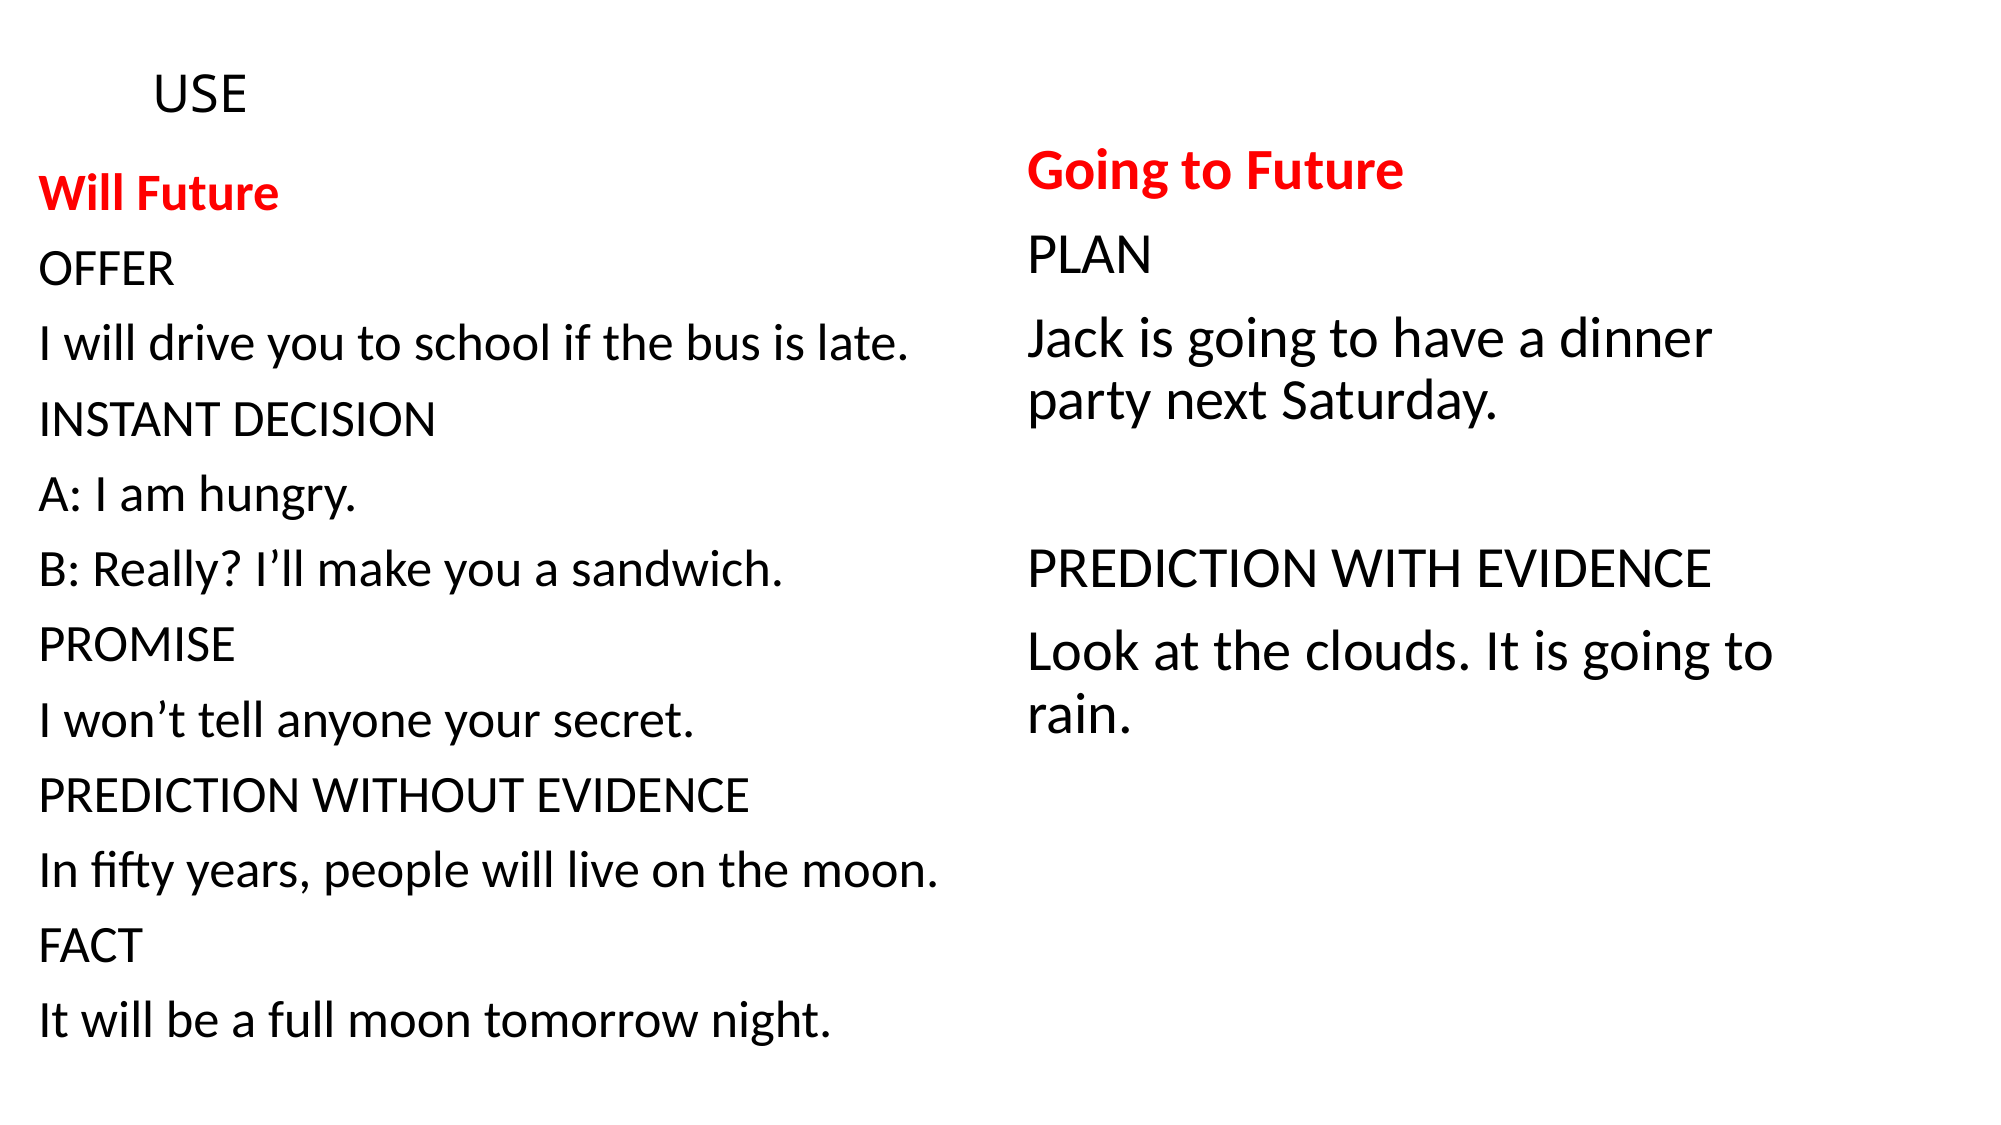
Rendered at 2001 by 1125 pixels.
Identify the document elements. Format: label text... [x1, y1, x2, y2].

list Going to Future PLAN Jack is going to have a dinner party next Saturday. PREDICTION WITH EVIDENCE Look at the clouds. It is going to rain. [1012, 131, 1863, 1014]
list Will Future OFFER I will drive you to school if the bus is late. INSTANT DECISION A: I am hungry. B: Really? I’ll make you a sandwich. PROMISE I won’t tell anyone your secret. PREDICTION WITHOUT EVIDENCE In fifty years, people will live on the moon. FACT It will be a full moon tomorrow night. [23, 157, 988, 1069]
title USE [137, 59, 1863, 132]
